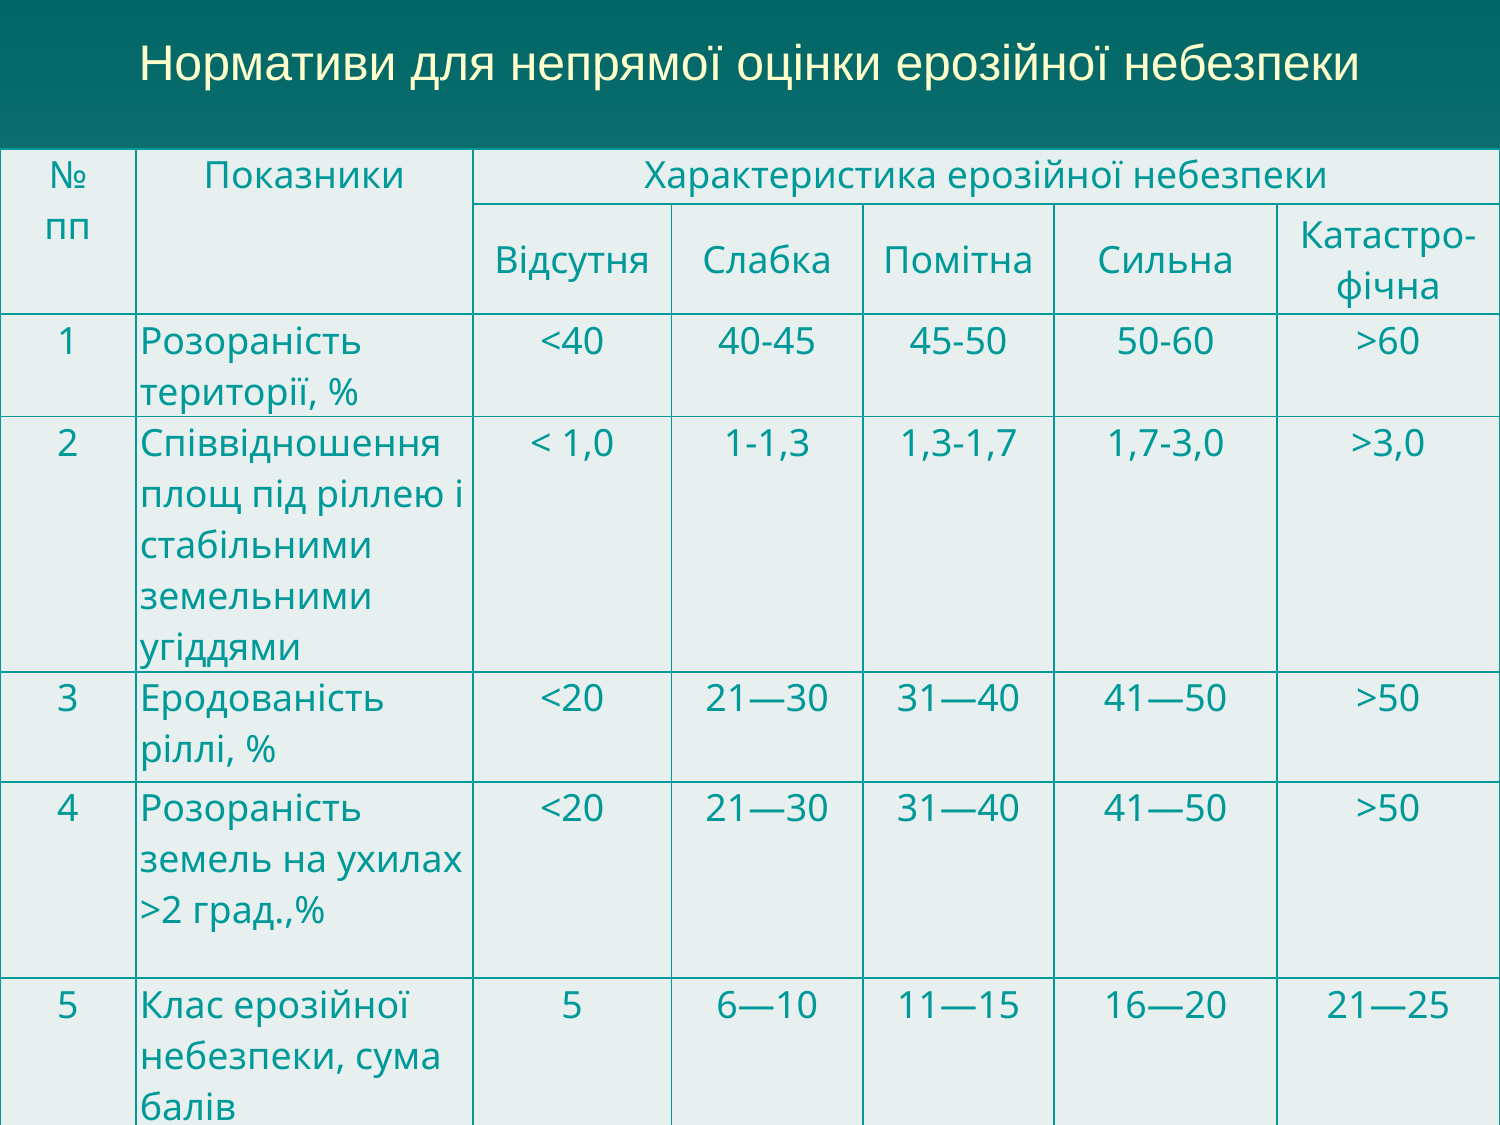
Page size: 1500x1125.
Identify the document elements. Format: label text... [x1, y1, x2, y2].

table_cell 31—40 [864, 673, 1053, 781]
table_cell <20 [474, 783, 671, 977]
table_cell Слабка [672, 205, 862, 313]
table_cell <20 [474, 673, 671, 781]
table_cell 41—50 [1055, 783, 1276, 977]
table_header Показники [137, 150, 472, 313]
table_cell 50-60 [1055, 315, 1276, 416]
table_cell 1 [1, 315, 135, 416]
table_header № пп [1, 150, 135, 313]
table_cell Еродованість ріллі, % [137, 673, 472, 781]
table_cell 45-50 [864, 315, 1053, 416]
table_cell 21—30 [672, 783, 862, 977]
table_cell Катастро-фічна [1278, 205, 1499, 313]
table_cell 2 [1, 417, 135, 671]
table_cell <40 [474, 315, 671, 416]
table_cell 1-1,3 [672, 417, 862, 671]
table_cell >50 [1278, 673, 1499, 781]
table_cell Помітна [864, 205, 1053, 313]
table_cell Розораність земель на ухилах >2 град.,% [137, 783, 472, 977]
table_cell 4 [1, 783, 135, 977]
table_cell Розораність території, % [137, 315, 472, 416]
table_cell 31—40 [864, 783, 1053, 977]
table_cell Сильна [1055, 205, 1276, 313]
table_cell Відсутня [474, 205, 671, 313]
table_cell 5 [1, 979, 135, 1125]
table_cell >60 [1278, 315, 1499, 416]
table_cell 3 [1, 673, 135, 781]
table_cell >3,0 [1278, 417, 1499, 671]
table_header Характеристика ерозійної небезпеки [474, 150, 1499, 203]
table_cell < 1,0 [474, 417, 671, 671]
table_cell 41—50 [1055, 673, 1276, 781]
table_cell 1,3-1,7 [864, 417, 1053, 671]
table_cell 5 [474, 979, 671, 1125]
table_cell 21—30 [672, 673, 862, 781]
table_cell 40-45 [672, 315, 862, 416]
title Нормативи для непрямої оцінки ерозійної небезпеки [75, 19, 1425, 102]
table_cell 21—25 [1278, 979, 1499, 1125]
table_cell Клас ерозійної небезпеки, сума балів [137, 979, 472, 1125]
table_cell 11—15 [864, 979, 1053, 1125]
table_cell >50 [1278, 783, 1499, 977]
table_cell Співвідношення площ під ріллею і стабільними земельними угіддями [137, 417, 472, 671]
table_cell 16—20 [1055, 979, 1276, 1125]
table_cell 6—10 [672, 979, 862, 1125]
table_cell 1,7-3,0 [1055, 417, 1276, 671]
